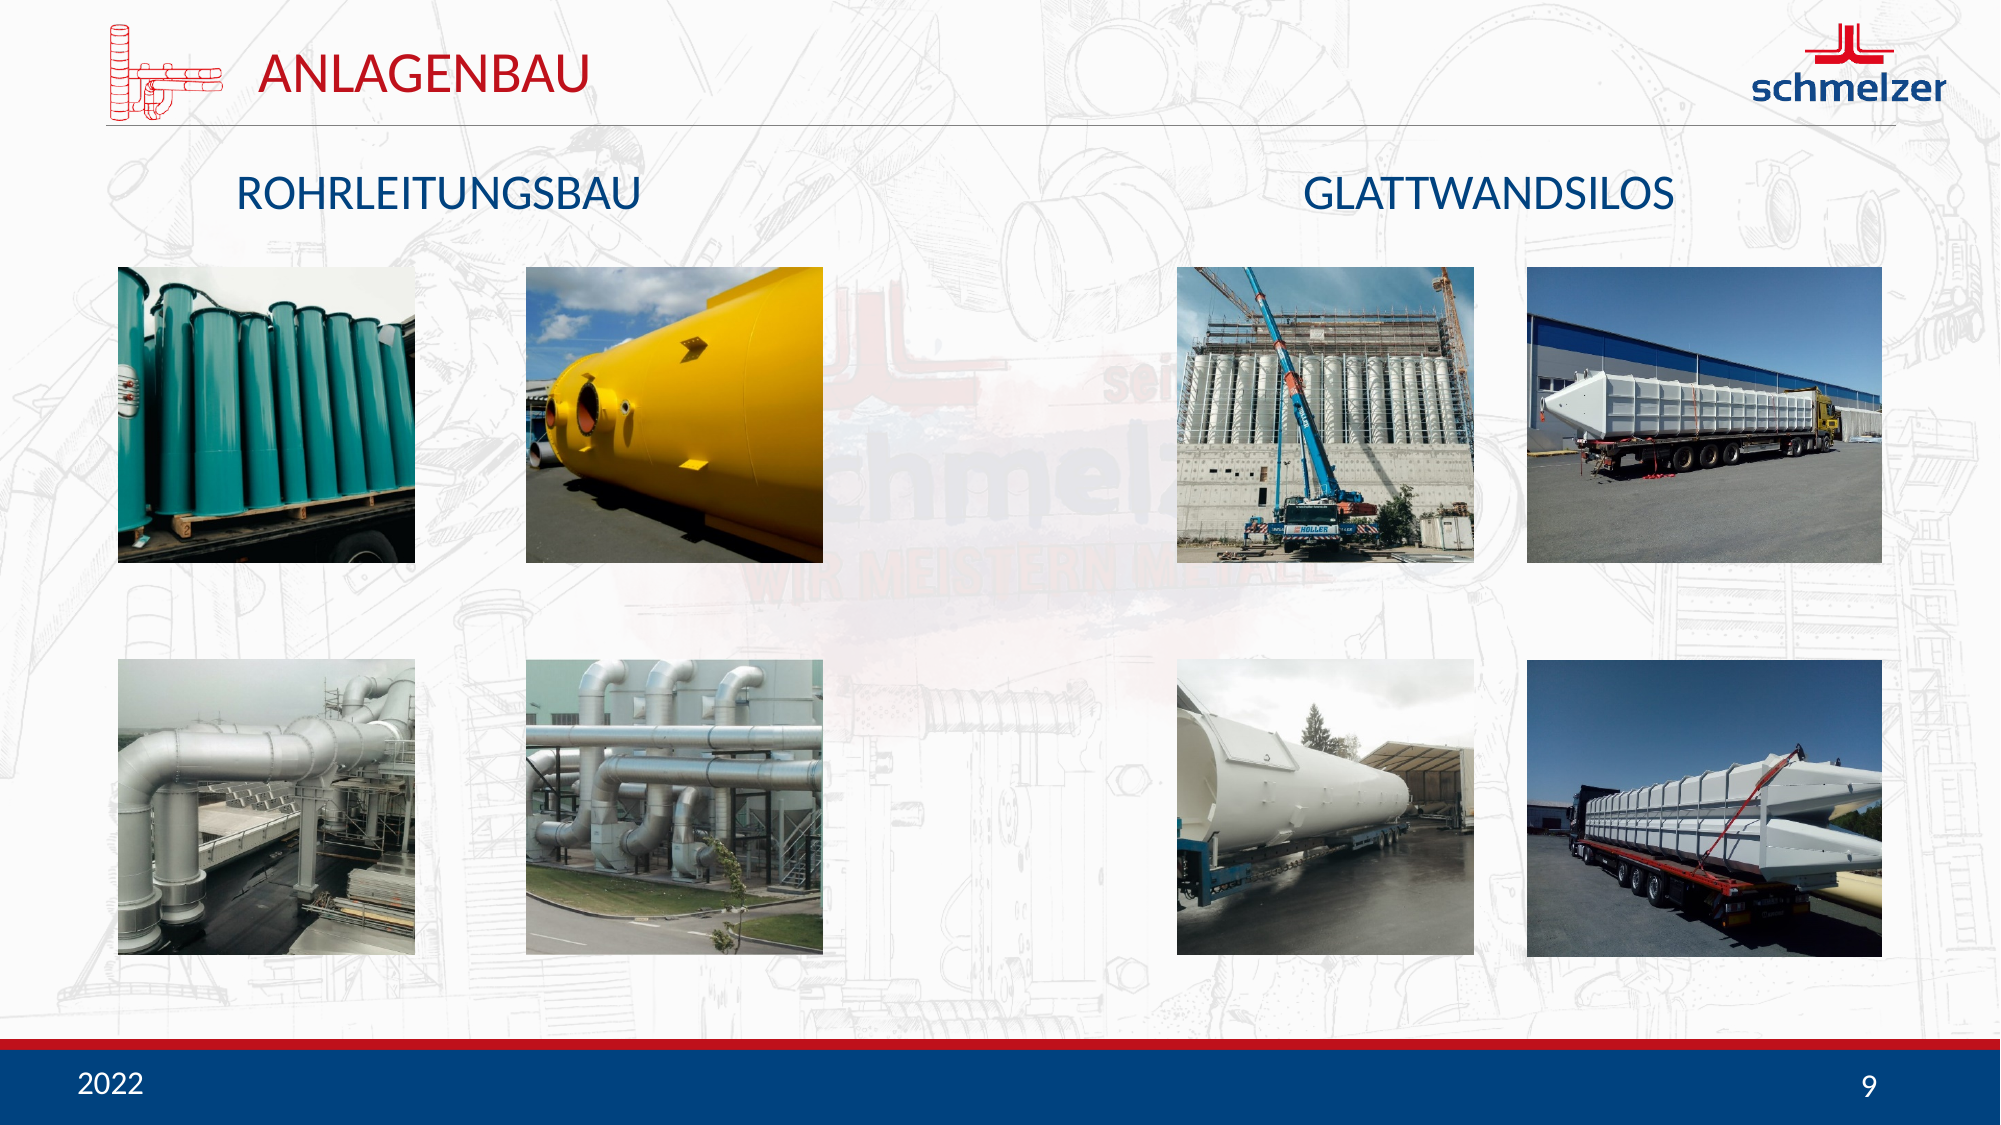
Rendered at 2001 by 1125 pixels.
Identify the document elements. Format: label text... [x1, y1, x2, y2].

picture [90, 12, 232, 133]
picture [1747, 17, 1951, 133]
picture [118, 266, 415, 563]
text_box ROHRLEITUNGSBAU [204, 152, 675, 227]
picture [118, 658, 415, 956]
picture [526, 658, 823, 956]
text_box ANLAGENBAU [243, 26, 1052, 112]
picture [1177, 266, 1474, 563]
picture [1177, 658, 1474, 956]
text_box GLATTWANDSILOS [1274, 152, 1705, 227]
picture [1527, 266, 1882, 563]
picture [1527, 660, 1882, 957]
picture [526, 266, 823, 563]
